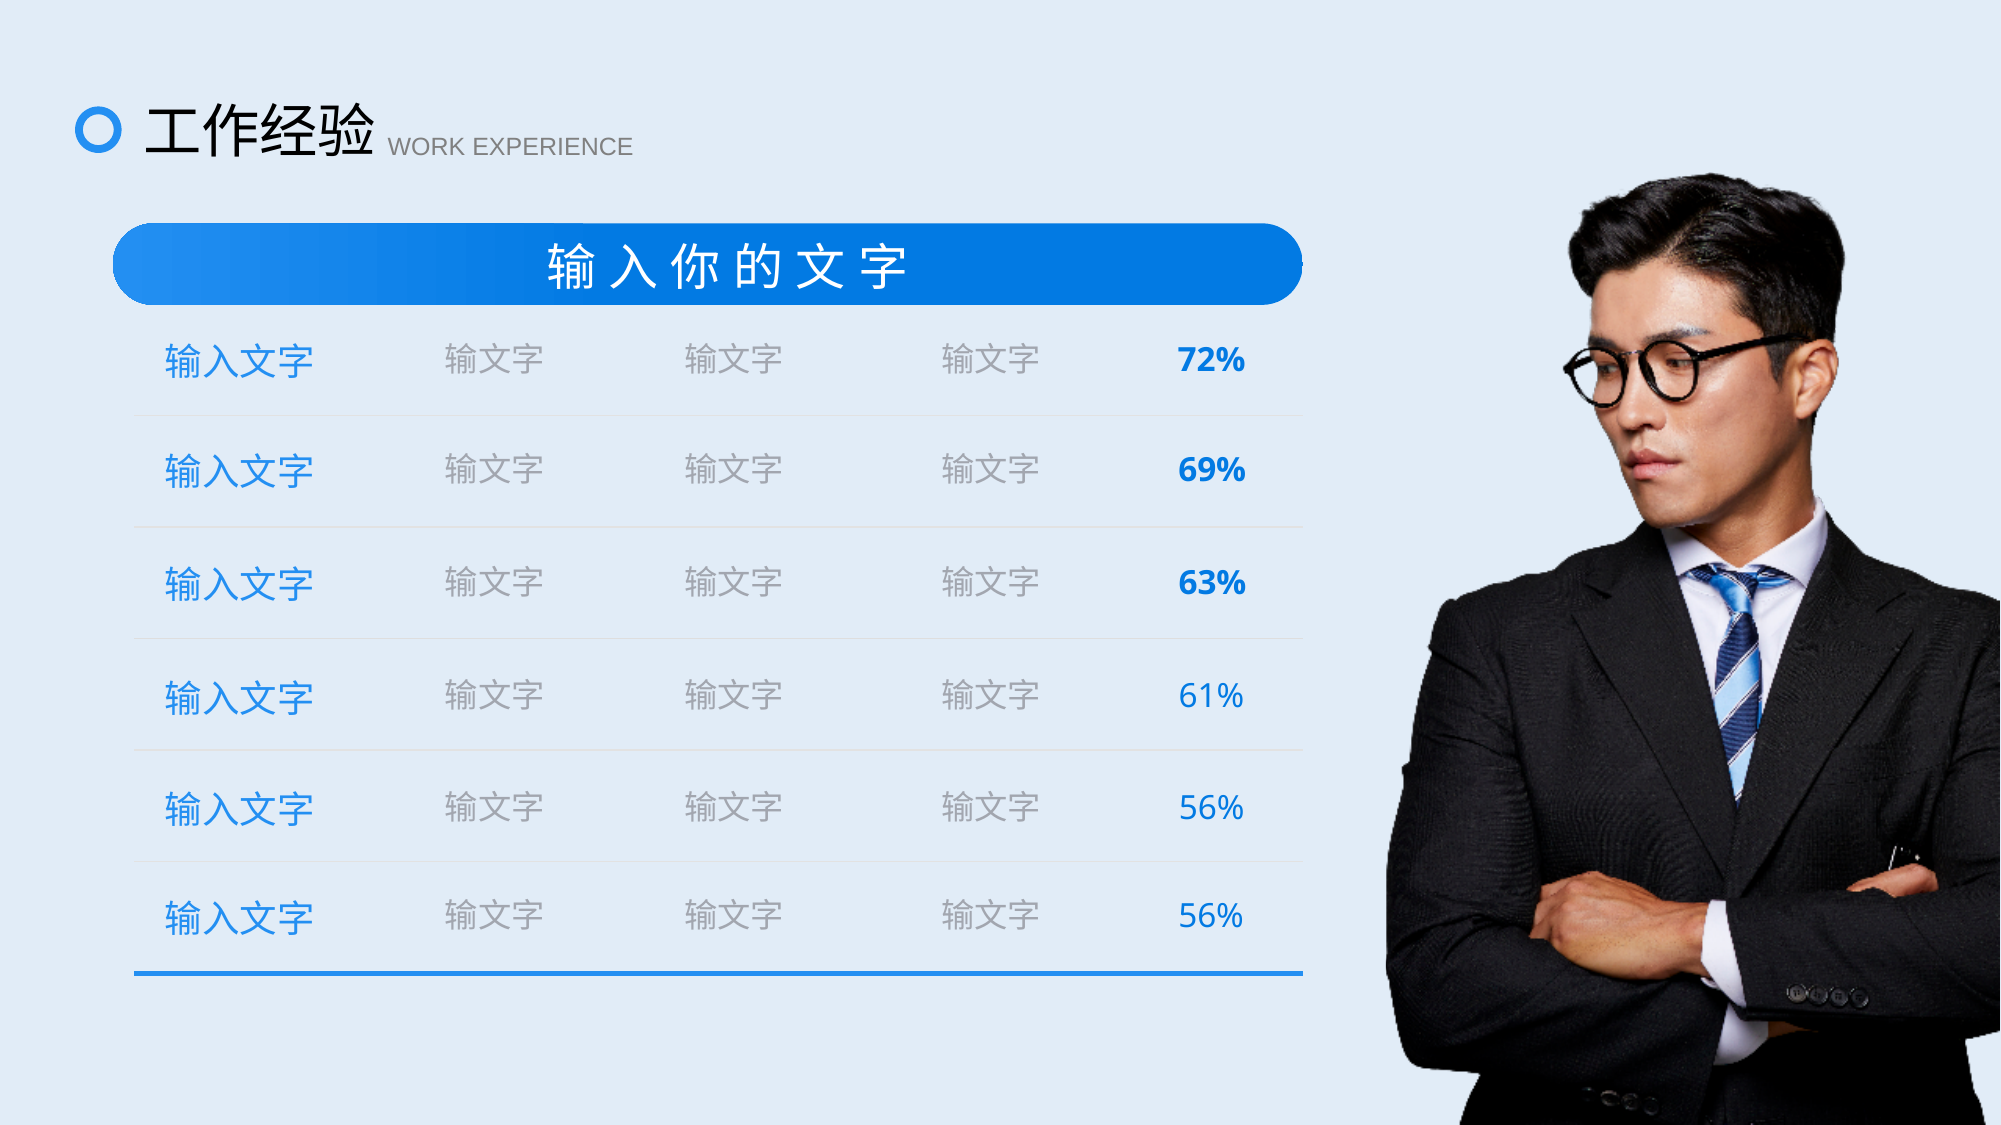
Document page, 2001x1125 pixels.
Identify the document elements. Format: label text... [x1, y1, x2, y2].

text_box 输文字 [683, 674, 786, 715]
text_box 输文字 [922, 561, 1059, 602]
text_box 输入你的文字 [381, 235, 1074, 296]
text_box [111, 222, 1304, 306]
text_box 输入文字 [164, 786, 325, 832]
text_box 输入文字 [164, 674, 324, 720]
text_box 输文字 [667, 894, 802, 935]
text_box 输入文字 [164, 448, 321, 494]
text_box 输文字 [444, 448, 546, 489]
text_box 工作经验 [128, 86, 395, 173]
text_box 输入文字 [164, 561, 318, 607]
text_box 56% [1178, 785, 1250, 827]
text_box 输入文字 [164, 338, 319, 384]
text_box 输文字 [444, 894, 546, 935]
text_box 输文字 [939, 448, 1042, 489]
text_box Work experience [372, 123, 654, 169]
text_box 输文字 [683, 448, 786, 489]
text_box 输入文字 [164, 894, 325, 940]
text_box 输文字 [907, 785, 1075, 827]
text_box 61% [1178, 674, 1250, 715]
text_box 输文字 [444, 785, 546, 827]
text_box 输文字 [922, 338, 1060, 379]
text_box 输文字 [940, 894, 1042, 935]
picture [1385, 172, 2000, 1125]
text_box 输文字 [940, 674, 1042, 715]
text_box 56% [1178, 894, 1250, 935]
text_box 输文字 [667, 785, 802, 827]
text_box 输文字 [682, 338, 786, 379]
text_box 输文字 [443, 561, 547, 602]
text_box 72% [1177, 338, 1251, 379]
text_box 输文字 [683, 561, 785, 602]
text_box 69% [1178, 448, 1252, 489]
text_box 输文字 [425, 338, 565, 379]
text_box 输文字 [428, 674, 562, 715]
text_box 63% [1178, 561, 1258, 602]
